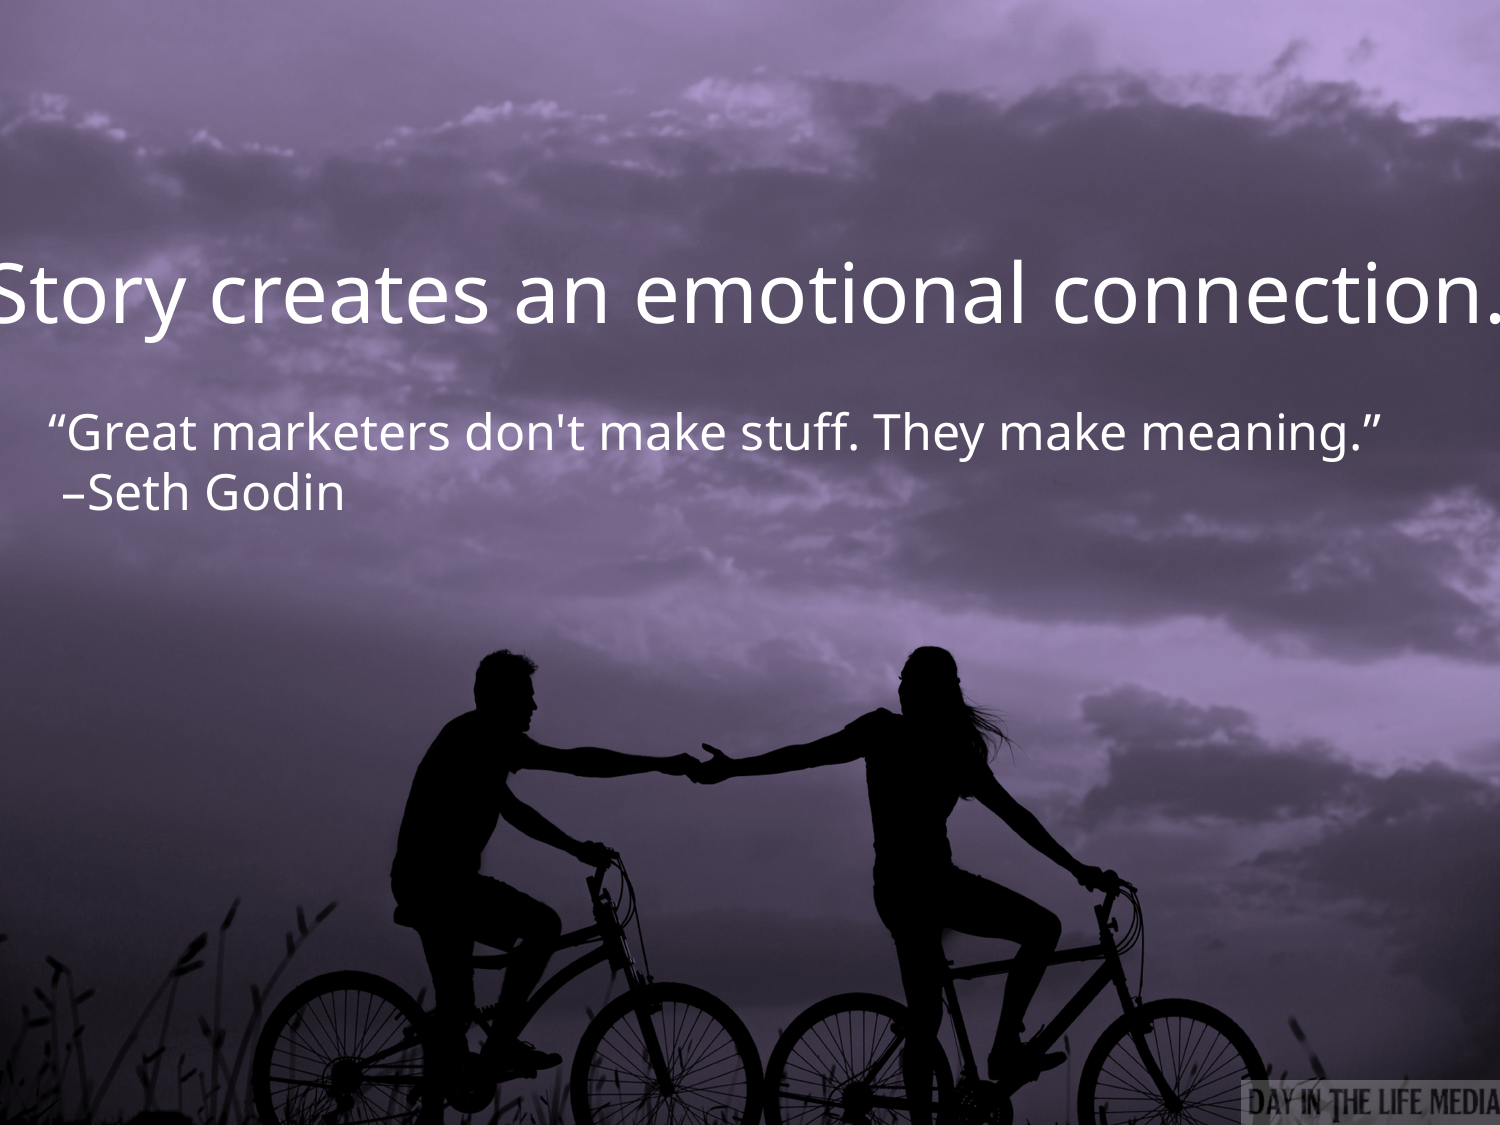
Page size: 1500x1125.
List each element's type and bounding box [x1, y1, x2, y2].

picture [1241, 1080, 1500, 1125]
list [0, 0, 1500, 1125]
